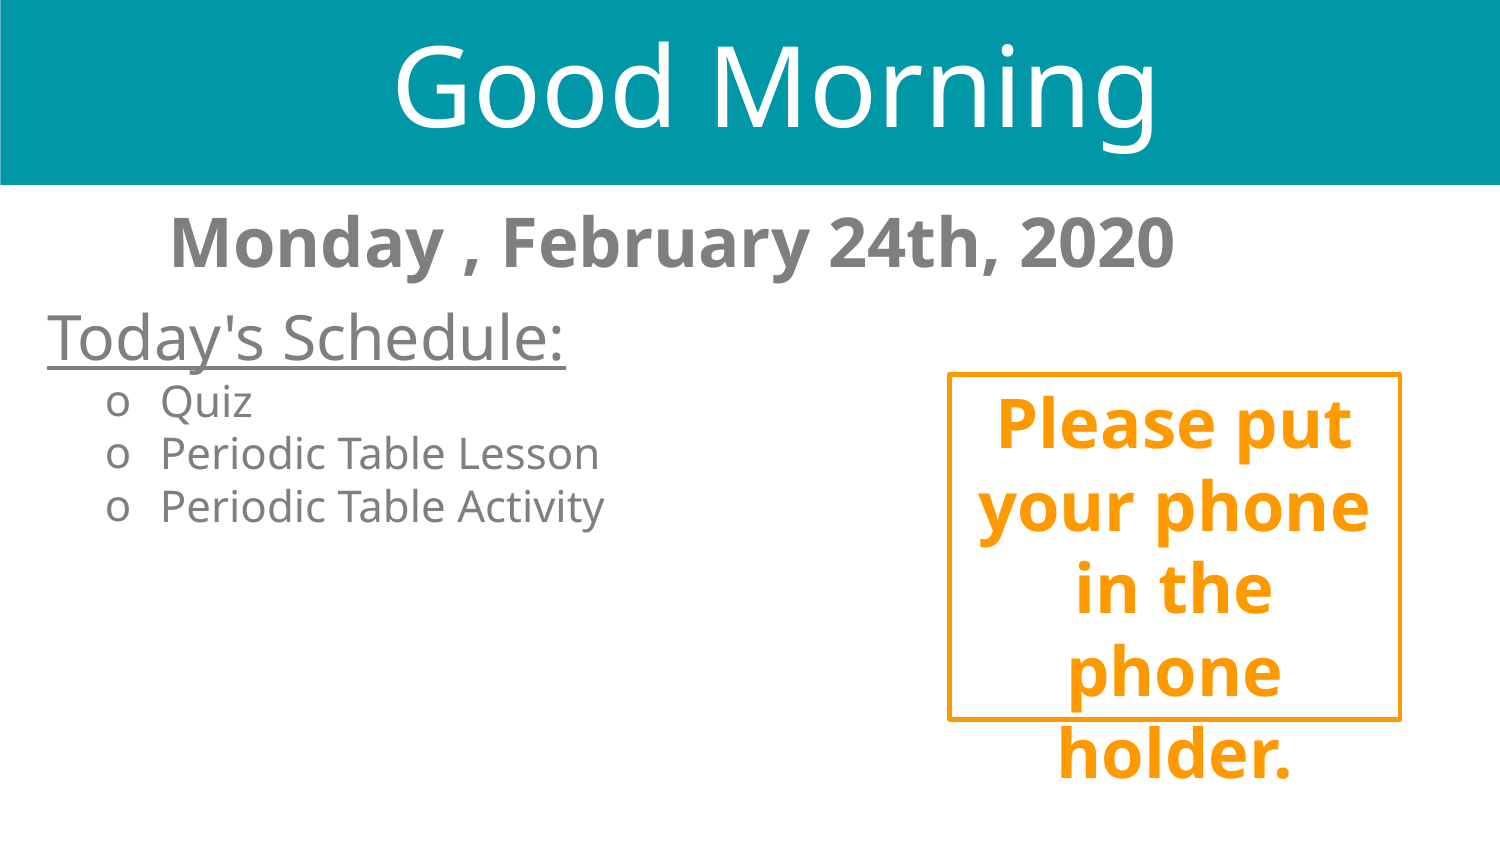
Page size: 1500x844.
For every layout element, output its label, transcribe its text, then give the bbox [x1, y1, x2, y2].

text_box Please put your phone in the phone holder. [949, 374, 1401, 720]
text_box [0, 0, 1500, 186]
text_box Today's Schedule: Quiz Periodic Table Lesson Periodic Table Activity [36, 292, 878, 626]
text_box Monday , February 24th, 2020 [157, 193, 1401, 285]
text_box Good Morning [129, 9, 1424, 173]
